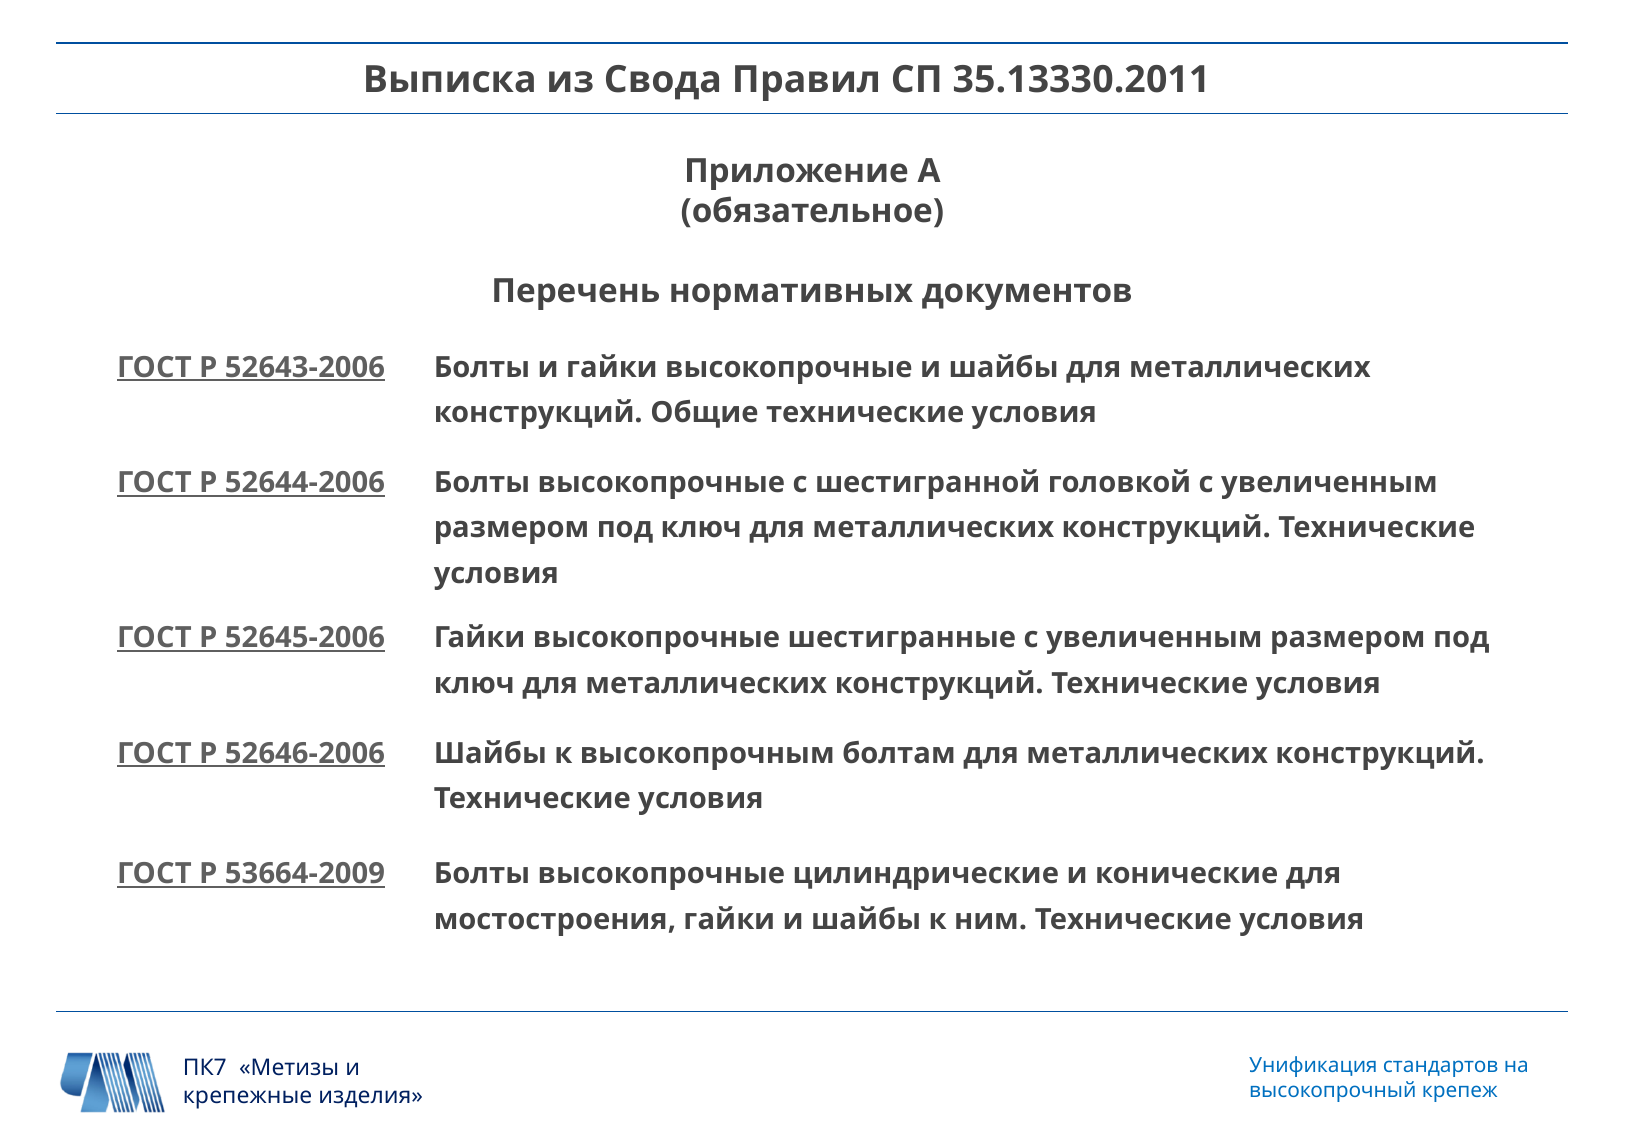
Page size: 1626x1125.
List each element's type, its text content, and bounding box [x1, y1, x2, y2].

table_cell Гайки высокопрочные шестигранные с увеличенным размером под ключ для металлических конструкций. Технические условия [426, 611, 1586, 726]
table_cell Болты высокопрочные с шестигранной головкой с увеличенным размером под ключ для металлических конструкций. Технические условия [426, 455, 1586, 611]
table_cell ГОСТ Р 52644-2006 [109, 455, 426, 611]
picture [0, 1019, 170, 1125]
text_box ПК7 «Метизы и крепежные изделия» [167, 1007, 661, 1125]
table_cell ГОСТ Р 53664-2009 [109, 847, 426, 927]
text_box Приложение А (обязательное) Перечень нормативных документов [0, 141, 1625, 317]
table_cell ГОСТ Р 52645-2006 [109, 611, 426, 726]
table_cell ГОСТ Р 52646-2006 [109, 726, 426, 847]
text_box Выписка из Свода Правил СП 35.13330.2011 [0, 47, 1575, 108]
table_header Болты и гайки высокопрочные и шайбы для металлических конструкций. Общие технические условия [426, 340, 1586, 455]
table_cell Шайбы к высокопрочным болтам для металлических конструкций. Технические условия [426, 726, 1586, 847]
text_box Унификация стандартов на высокопрочный крепеж [1234, 1019, 1567, 1110]
table_header ГОСТ Р 52643-2006 [109, 340, 426, 455]
table_cell Болты высокопрочные цилиндрические и конические для мостостроения, гайки и шайбы к ним. Технические условия [426, 847, 1586, 927]
